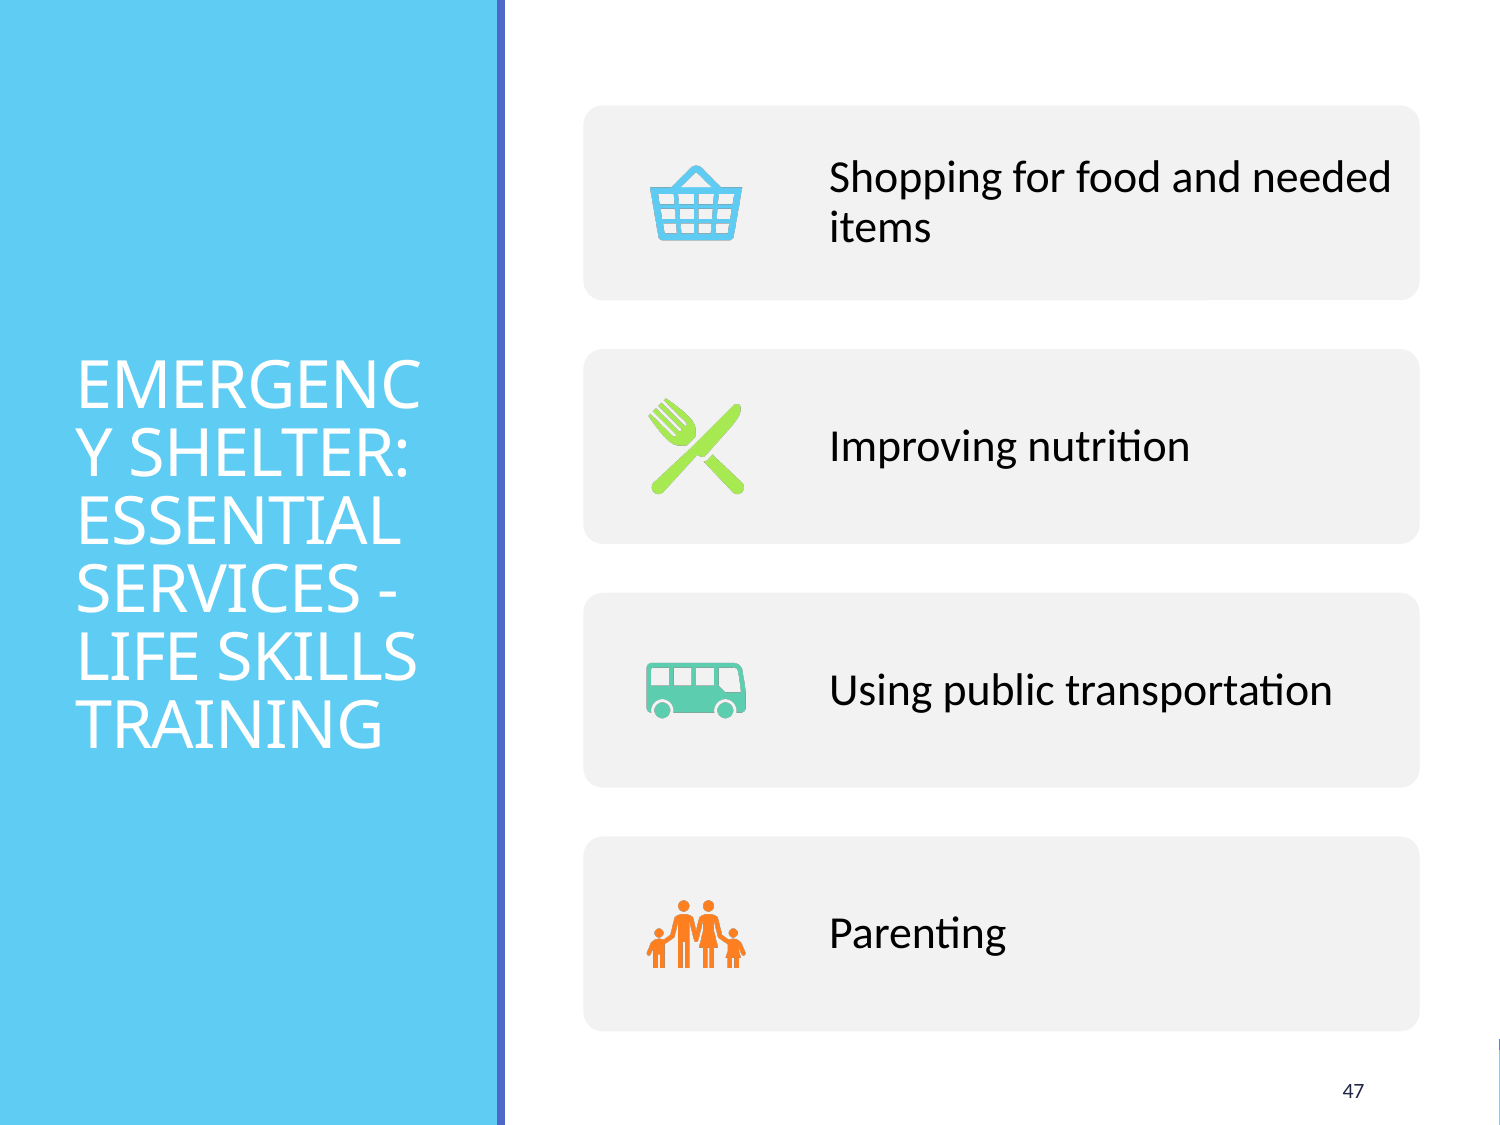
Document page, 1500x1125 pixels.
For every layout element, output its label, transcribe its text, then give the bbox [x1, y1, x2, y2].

title EMERGENCY SHELTER: ESSENTIAL SERVICES - LIFE SKILLS TRAINING [60, 84, 441, 1032]
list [582, 104, 1421, 1033]
text_box [496, 0, 506, 1125]
text_box [0, 0, 496, 1125]
slide_number 47 [1245, 1059, 1380, 1120]
text_box [506, 0, 1500, 1125]
